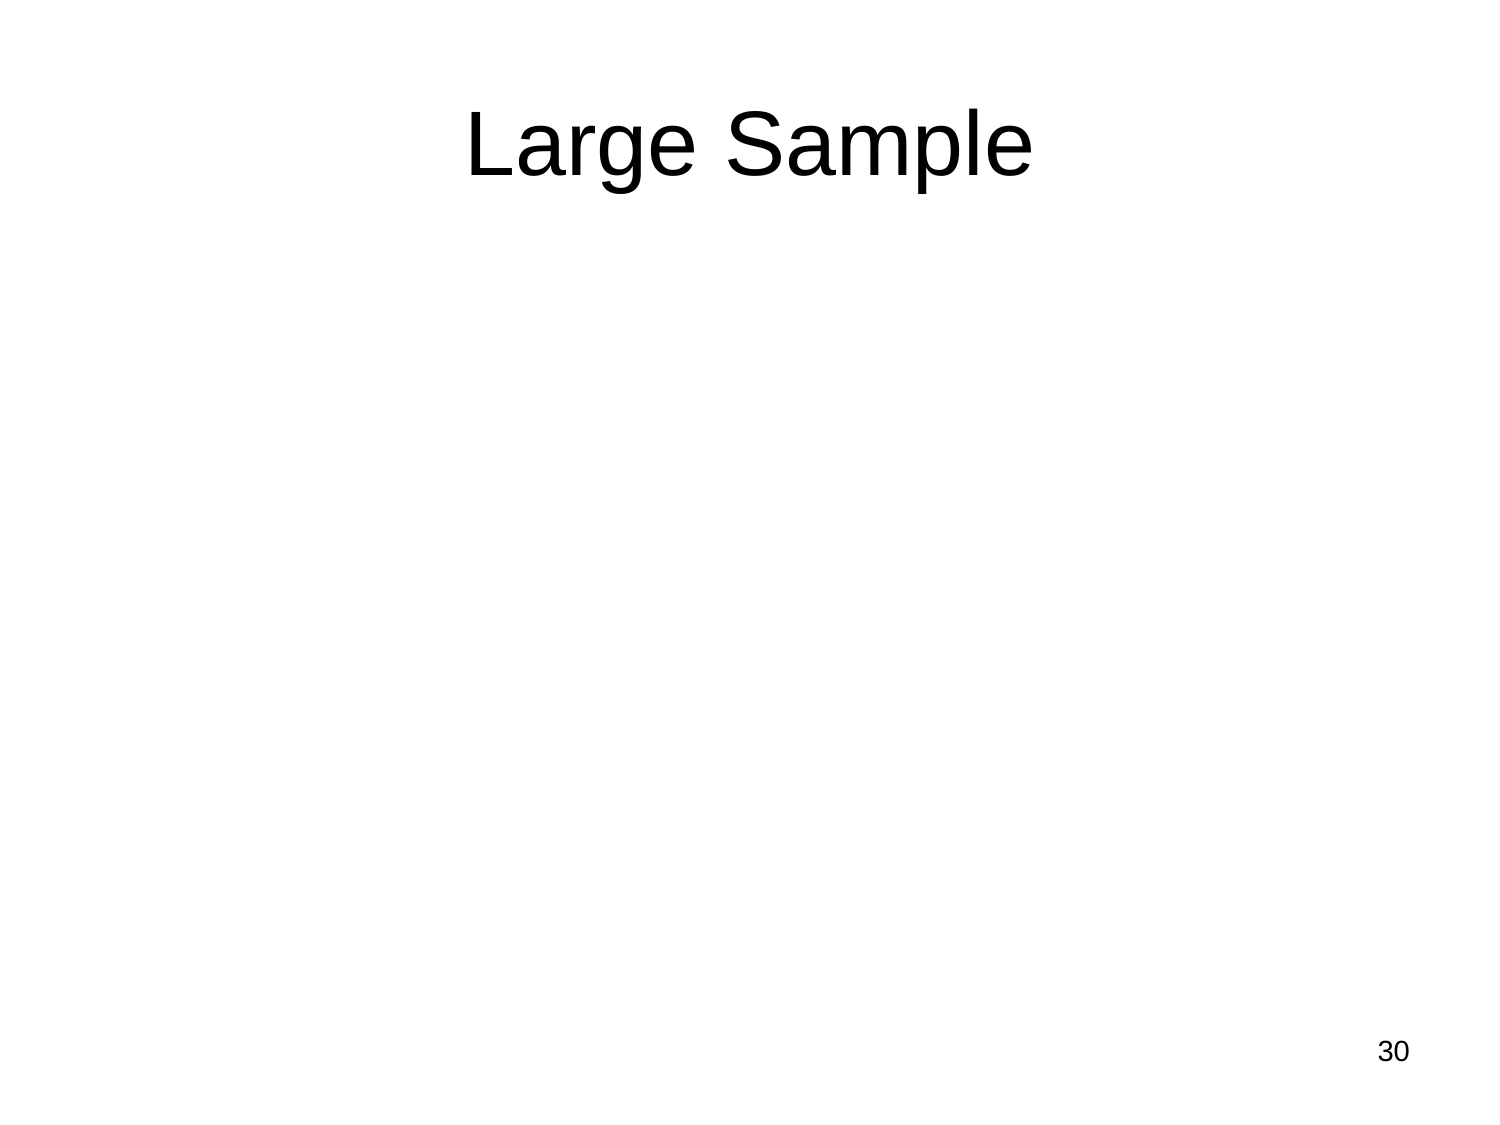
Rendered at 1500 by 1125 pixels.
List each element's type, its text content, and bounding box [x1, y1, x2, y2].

title Large Sample [75, 45, 1425, 233]
slide_number 30 [1074, 1024, 1426, 1103]
